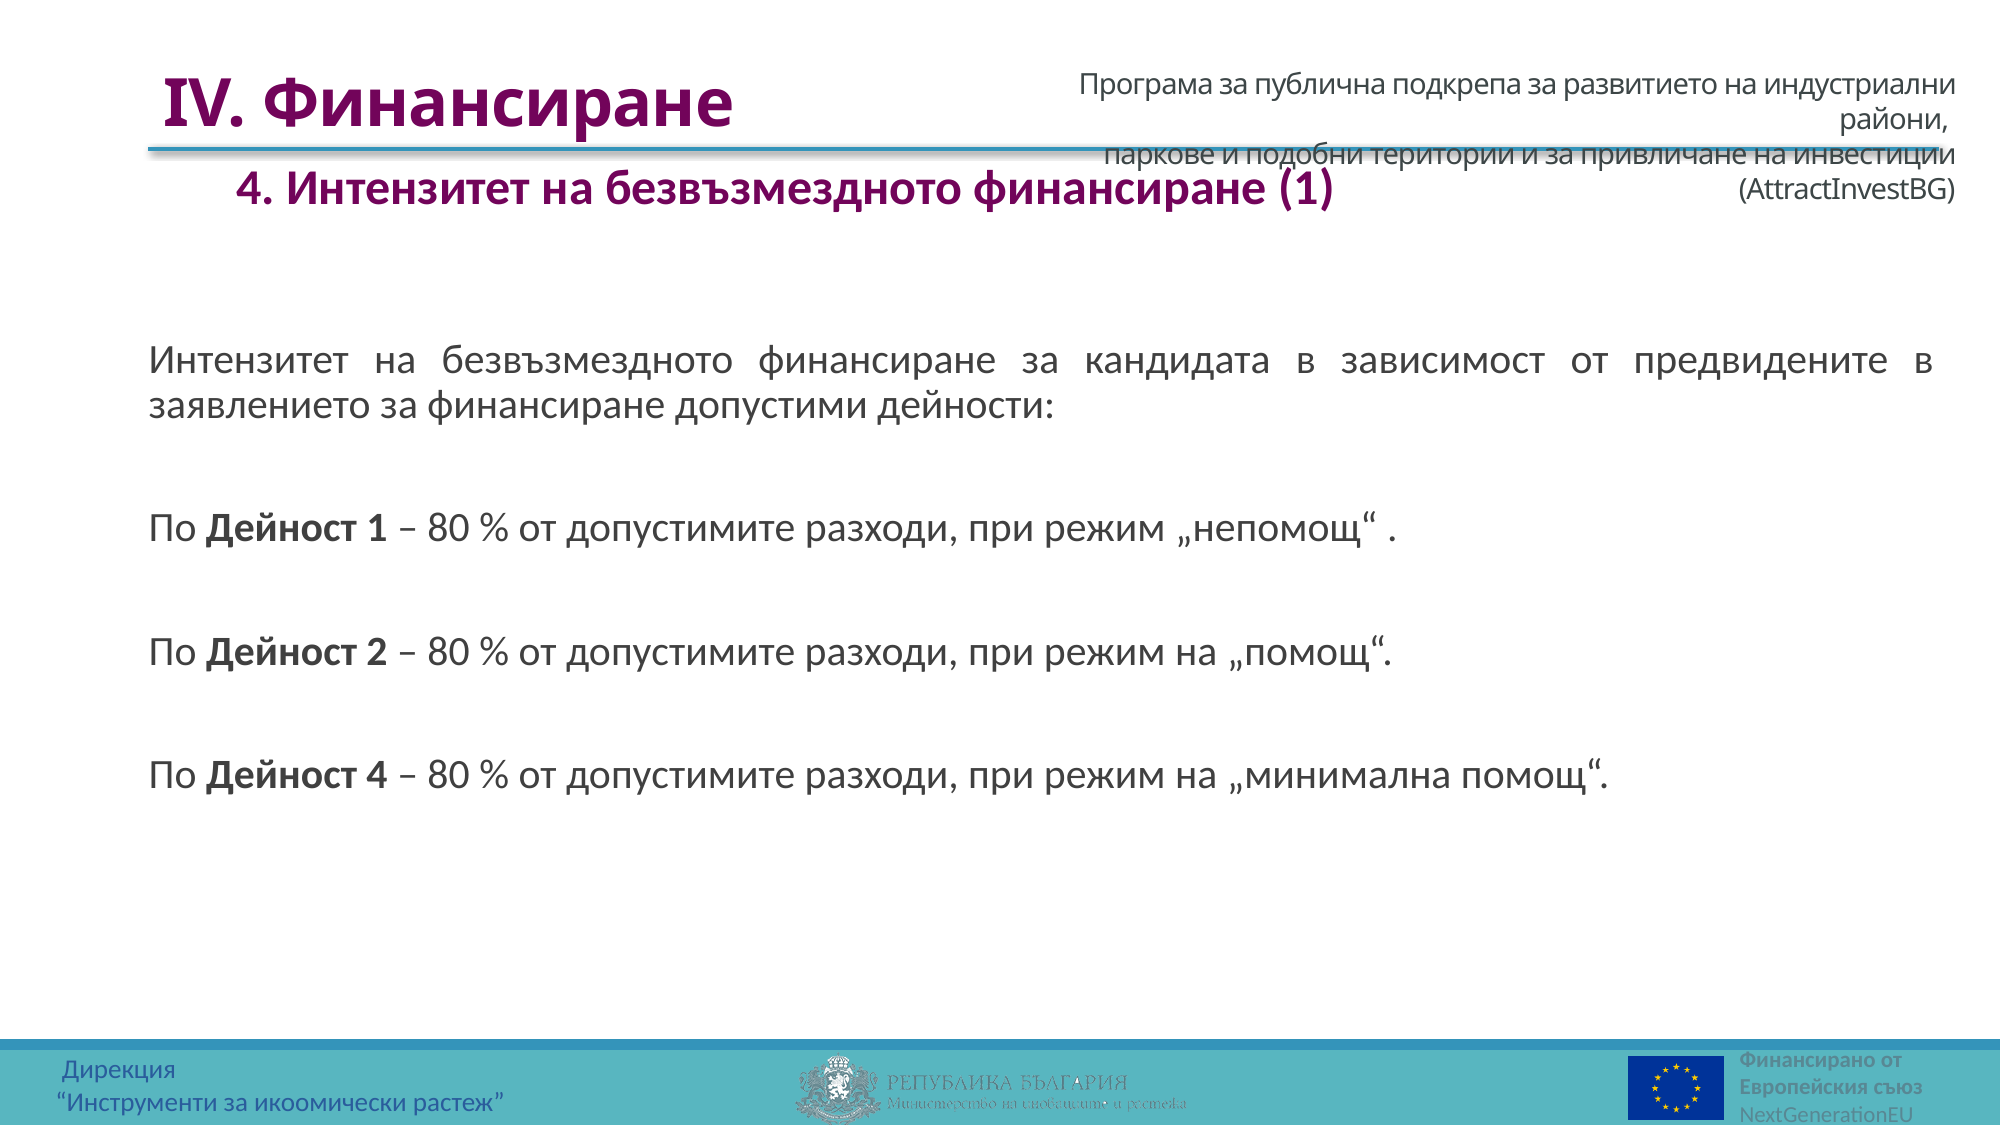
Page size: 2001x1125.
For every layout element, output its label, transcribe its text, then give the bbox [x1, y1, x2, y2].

title IV. Финансиране [148, 0, 1046, 148]
text_box 4. Интензитет на безвъзмездното финансиране (1) [221, 147, 1935, 223]
list Интензитет на безвъзмездното финансиране за кандидата в зависимост от предвидените в заявлението за финансиране допустими дейности: По Дейност 1 – 80 % от допустимите разходи, при режим „непомощ“ . По Дейност 2 – 80 % от допустимите разходи, при режим на „помощ“. По Дейност 4 – 80 % от допустимите разходи, при режим на „минимална помощ“. [148, 329, 1935, 864]
picture [1628, 1056, 1724, 1120]
